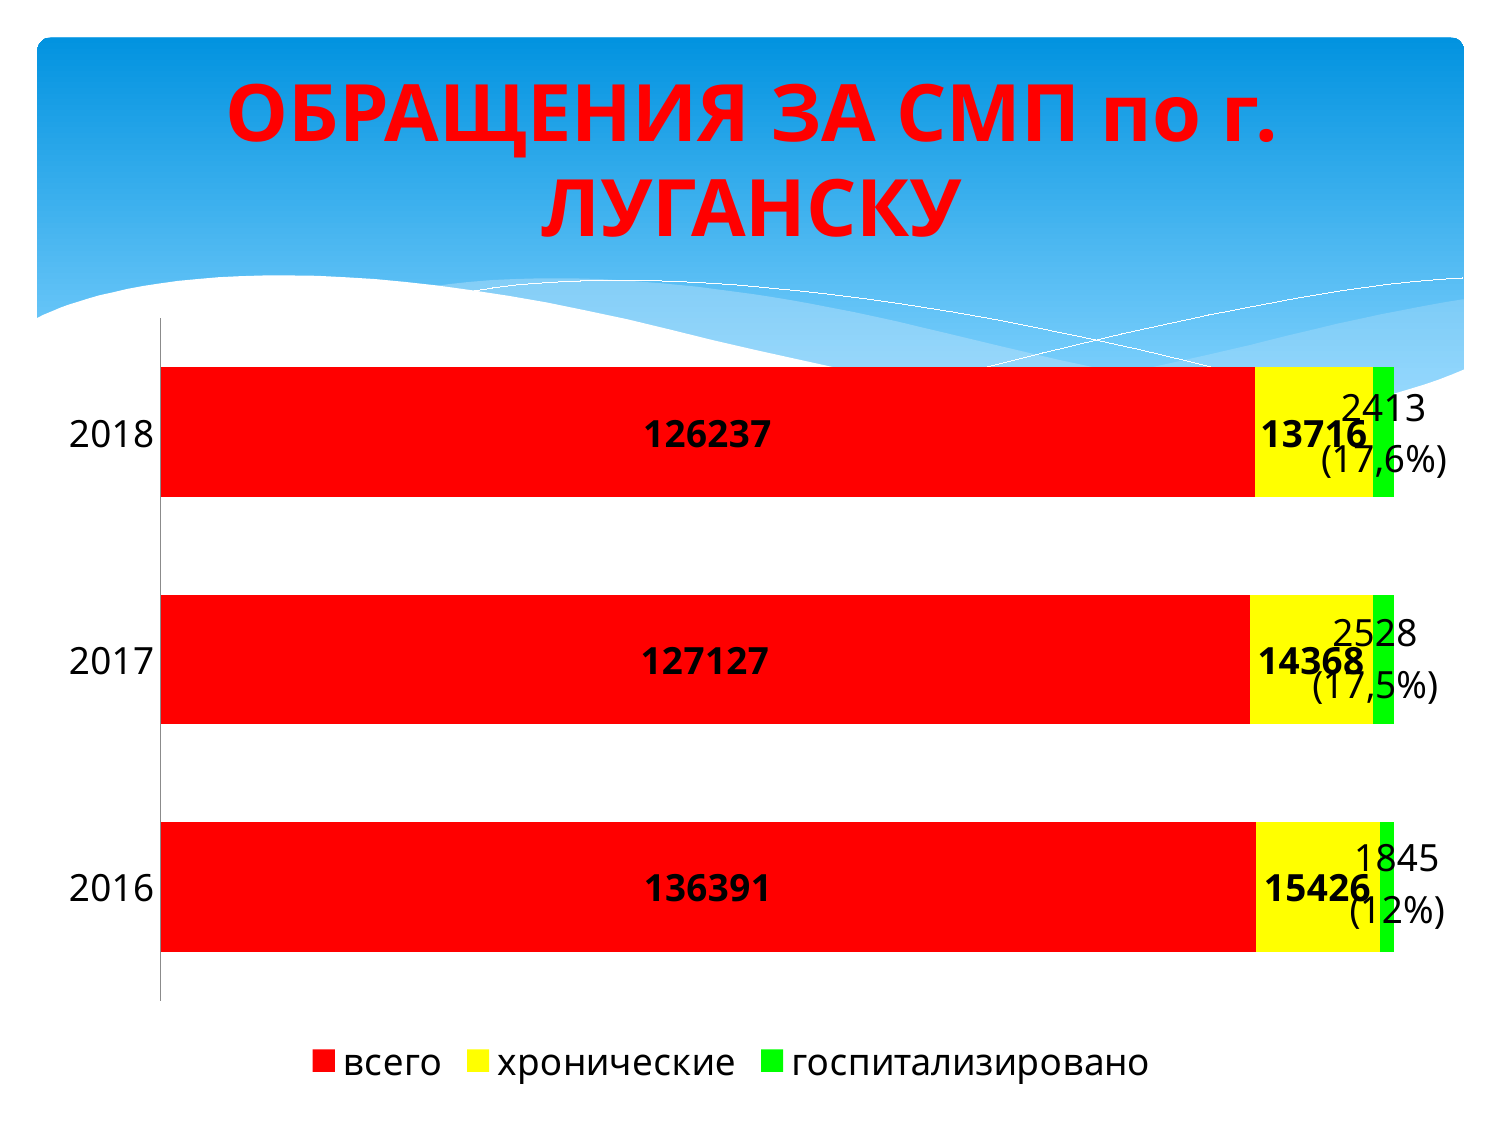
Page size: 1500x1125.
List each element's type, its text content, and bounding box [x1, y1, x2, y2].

chart [41, 302, 1448, 1095]
title ОБРАЩЕНИЯ ЗА СМП по г. ЛУГАНСКУ [76, 54, 1427, 261]
